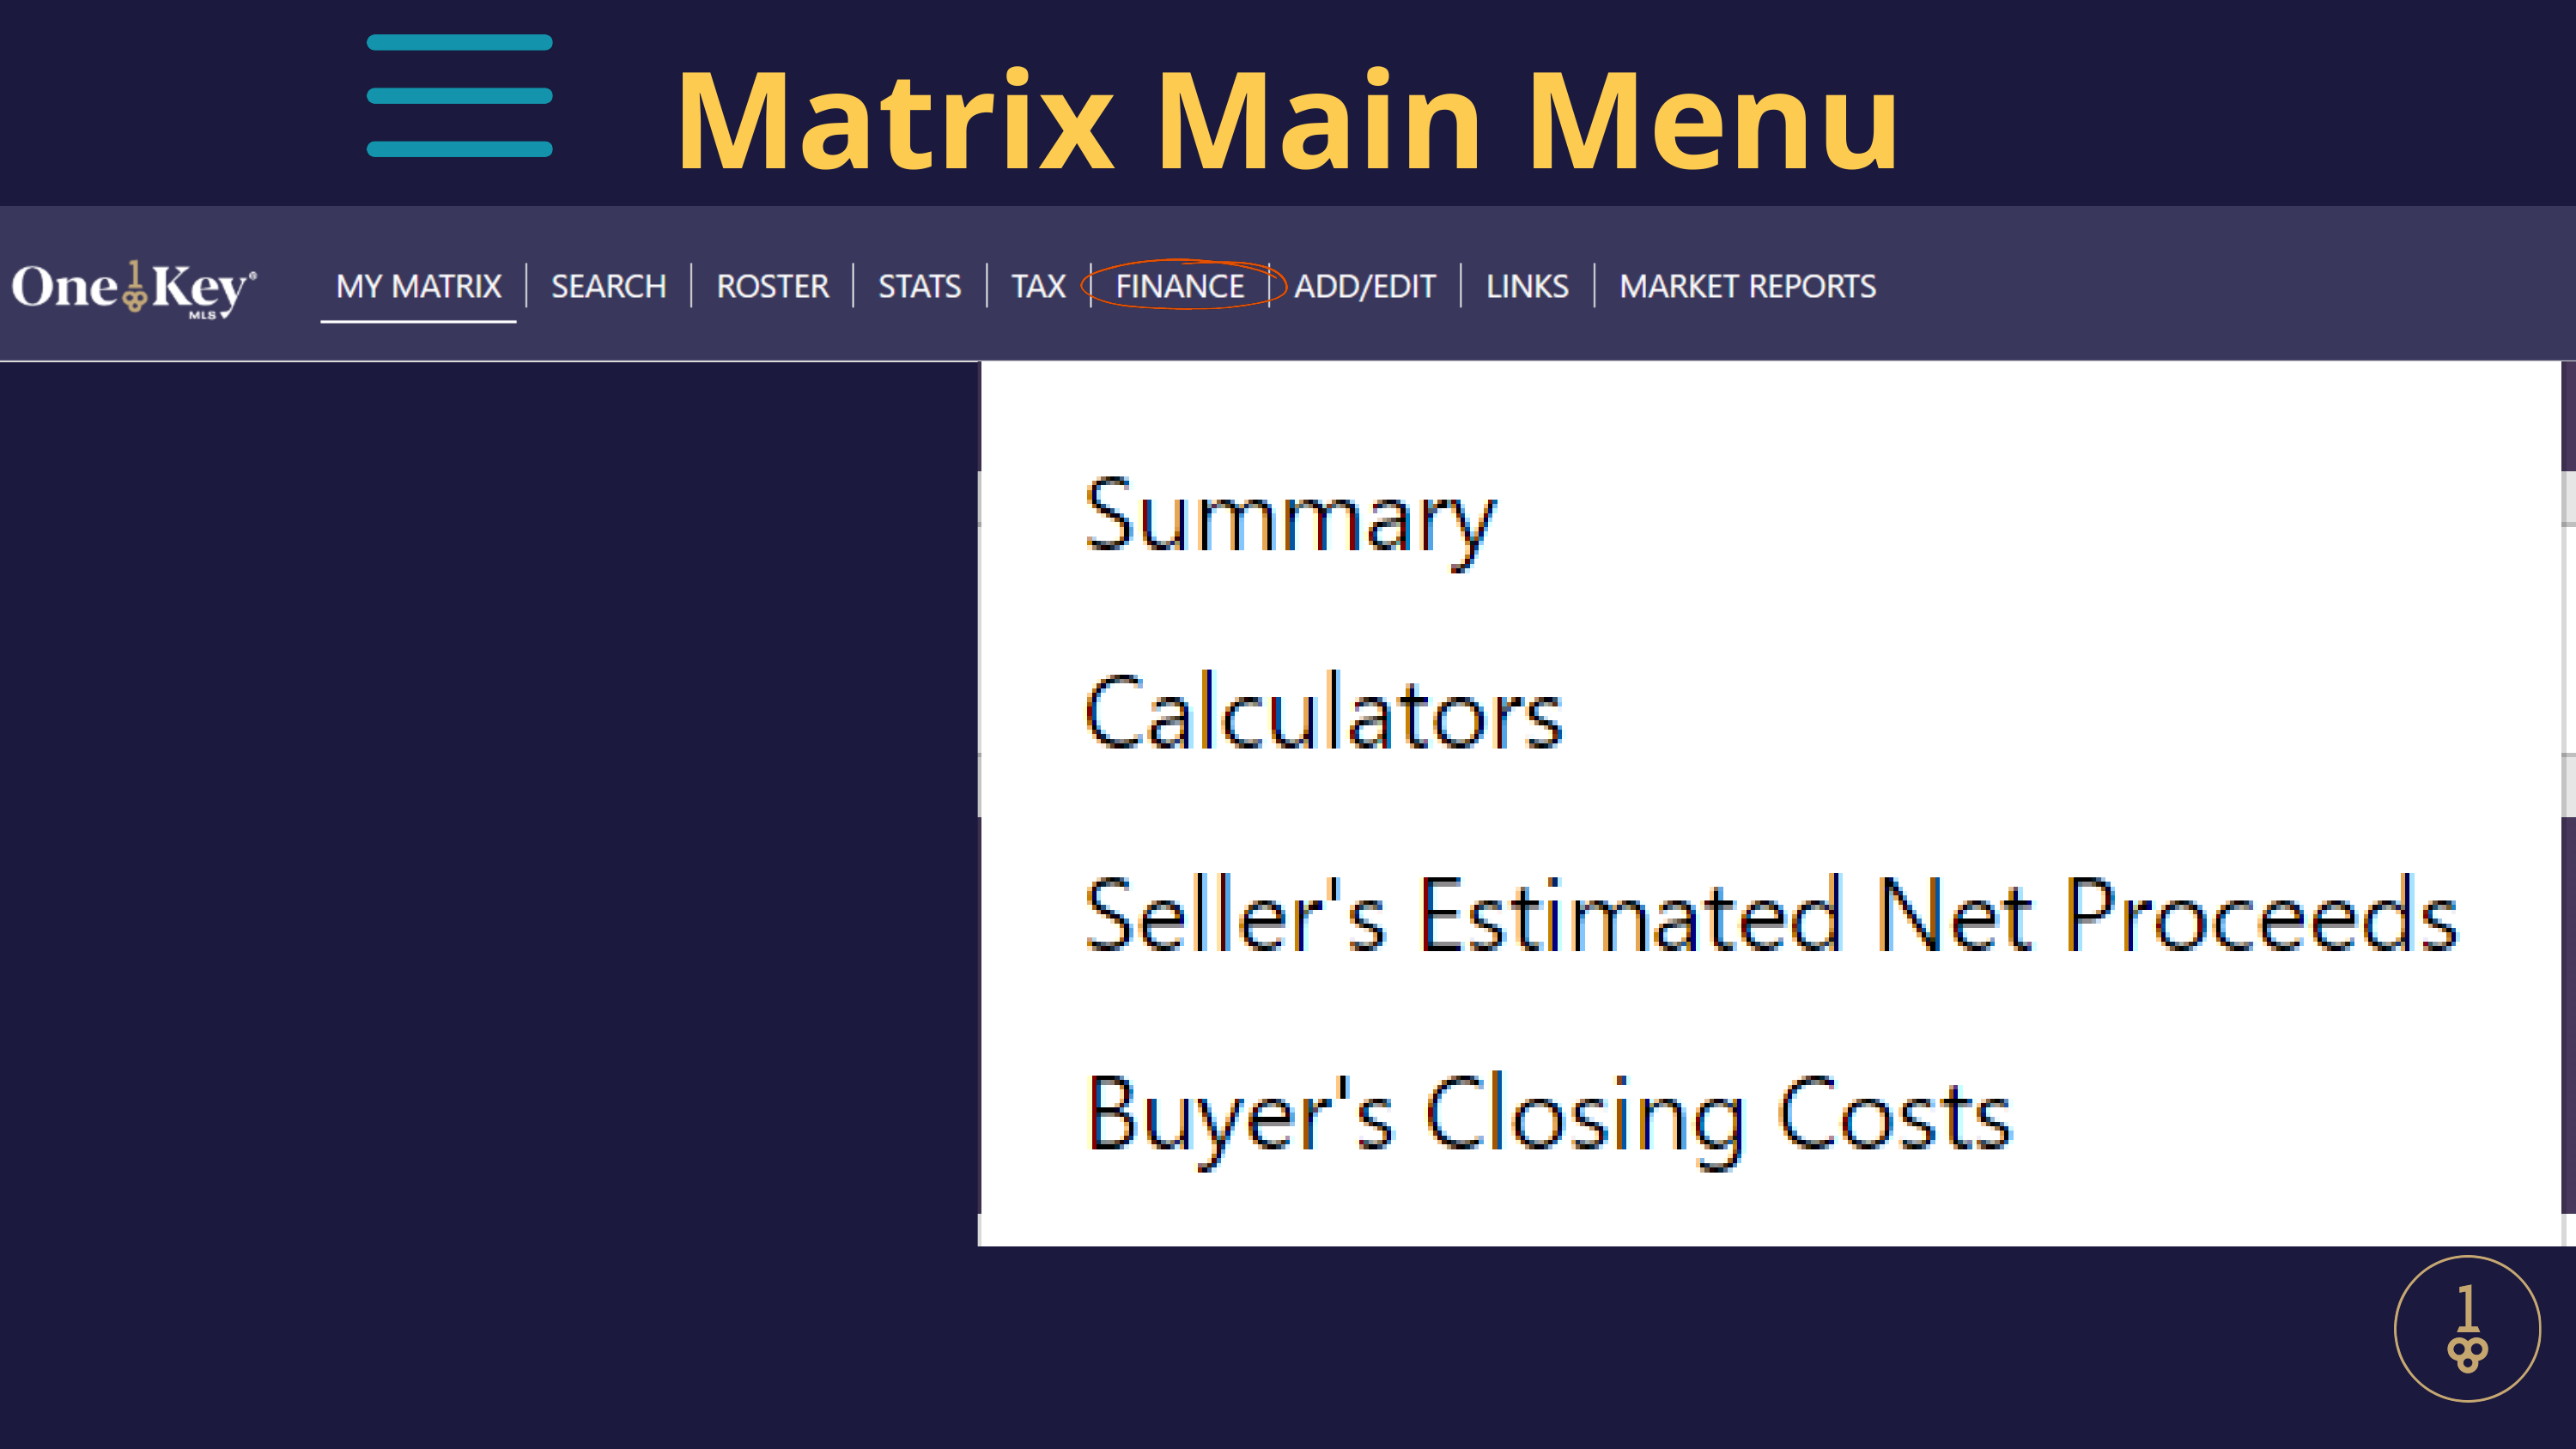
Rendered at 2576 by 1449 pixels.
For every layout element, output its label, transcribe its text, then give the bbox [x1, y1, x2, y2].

text_box [2394, 1255, 2542, 1403]
text_box [367, 34, 553, 157]
text_box Matrix Main Menu [405, 39, 2171, 196]
text_box [977, 372, 2576, 1246]
picture [0, 206, 2576, 362]
